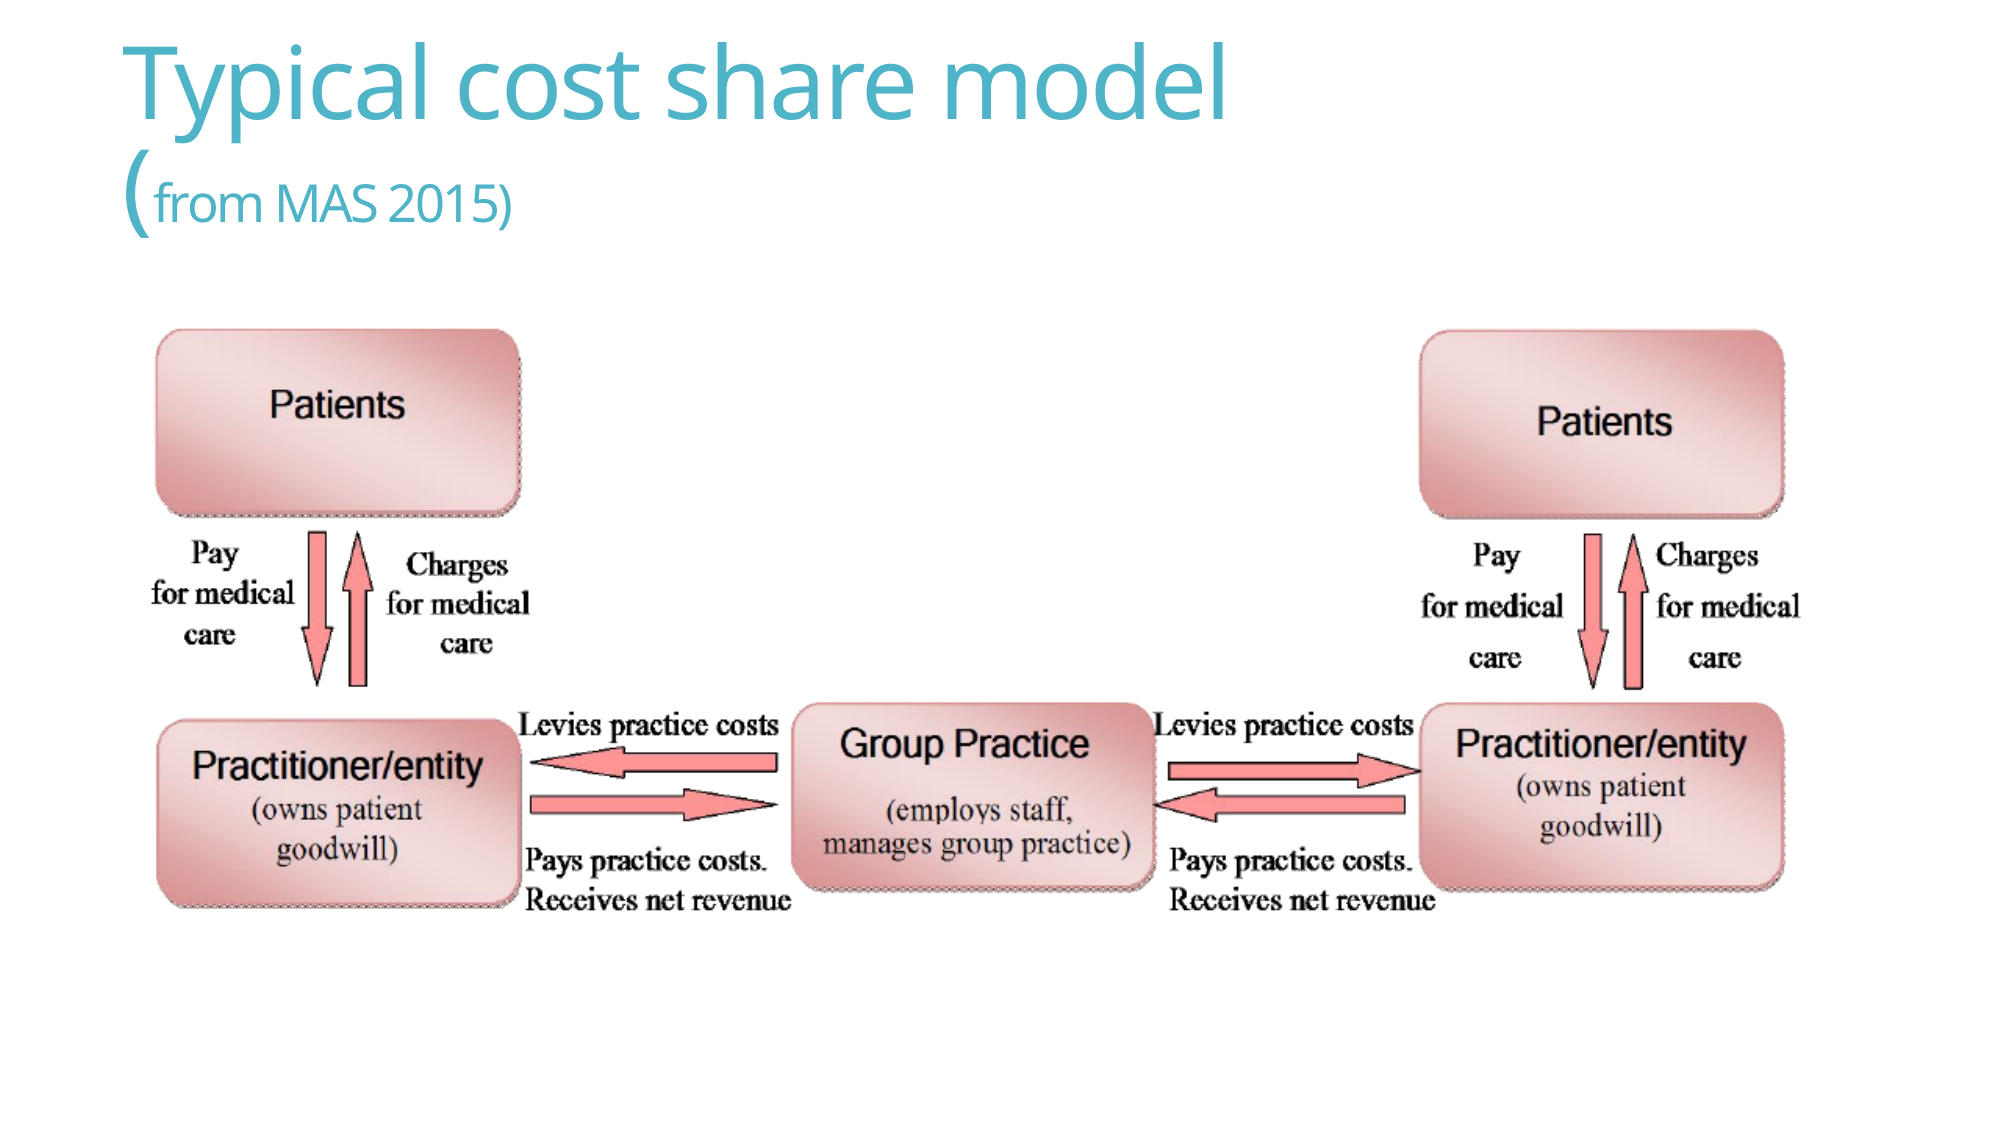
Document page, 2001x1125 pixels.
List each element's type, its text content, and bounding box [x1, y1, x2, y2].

title Typical cost share model (from MAS 2015) [107, 29, 1876, 252]
picture [144, 250, 1839, 949]
